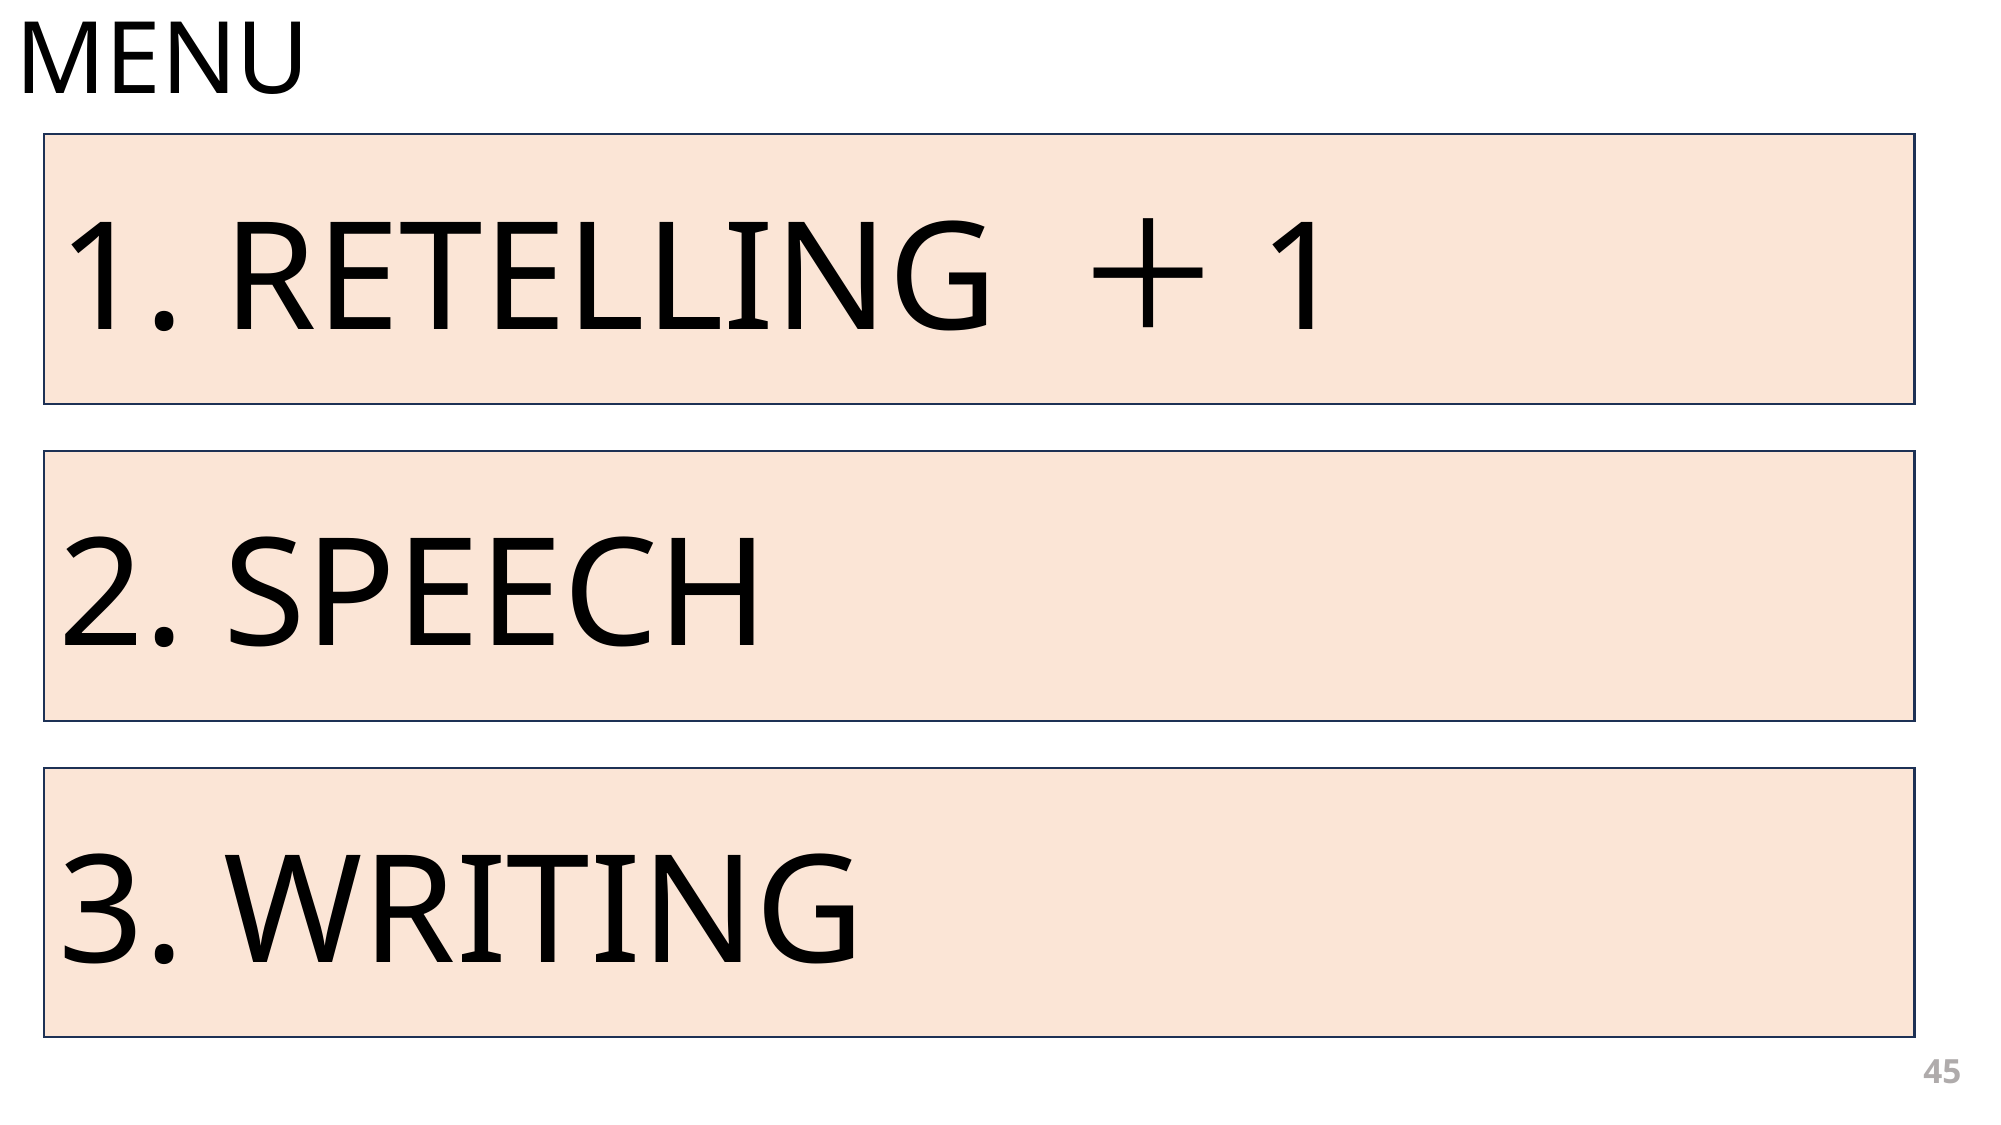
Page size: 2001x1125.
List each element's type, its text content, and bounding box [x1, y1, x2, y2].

text_box 2. SPEECH [43, 450, 1916, 722]
text_box 1. RETELLING ＋1 [43, 133, 1916, 405]
text_box 3. WRITING [43, 767, 1916, 1038]
title MENU [0, 0, 2000, 1125]
